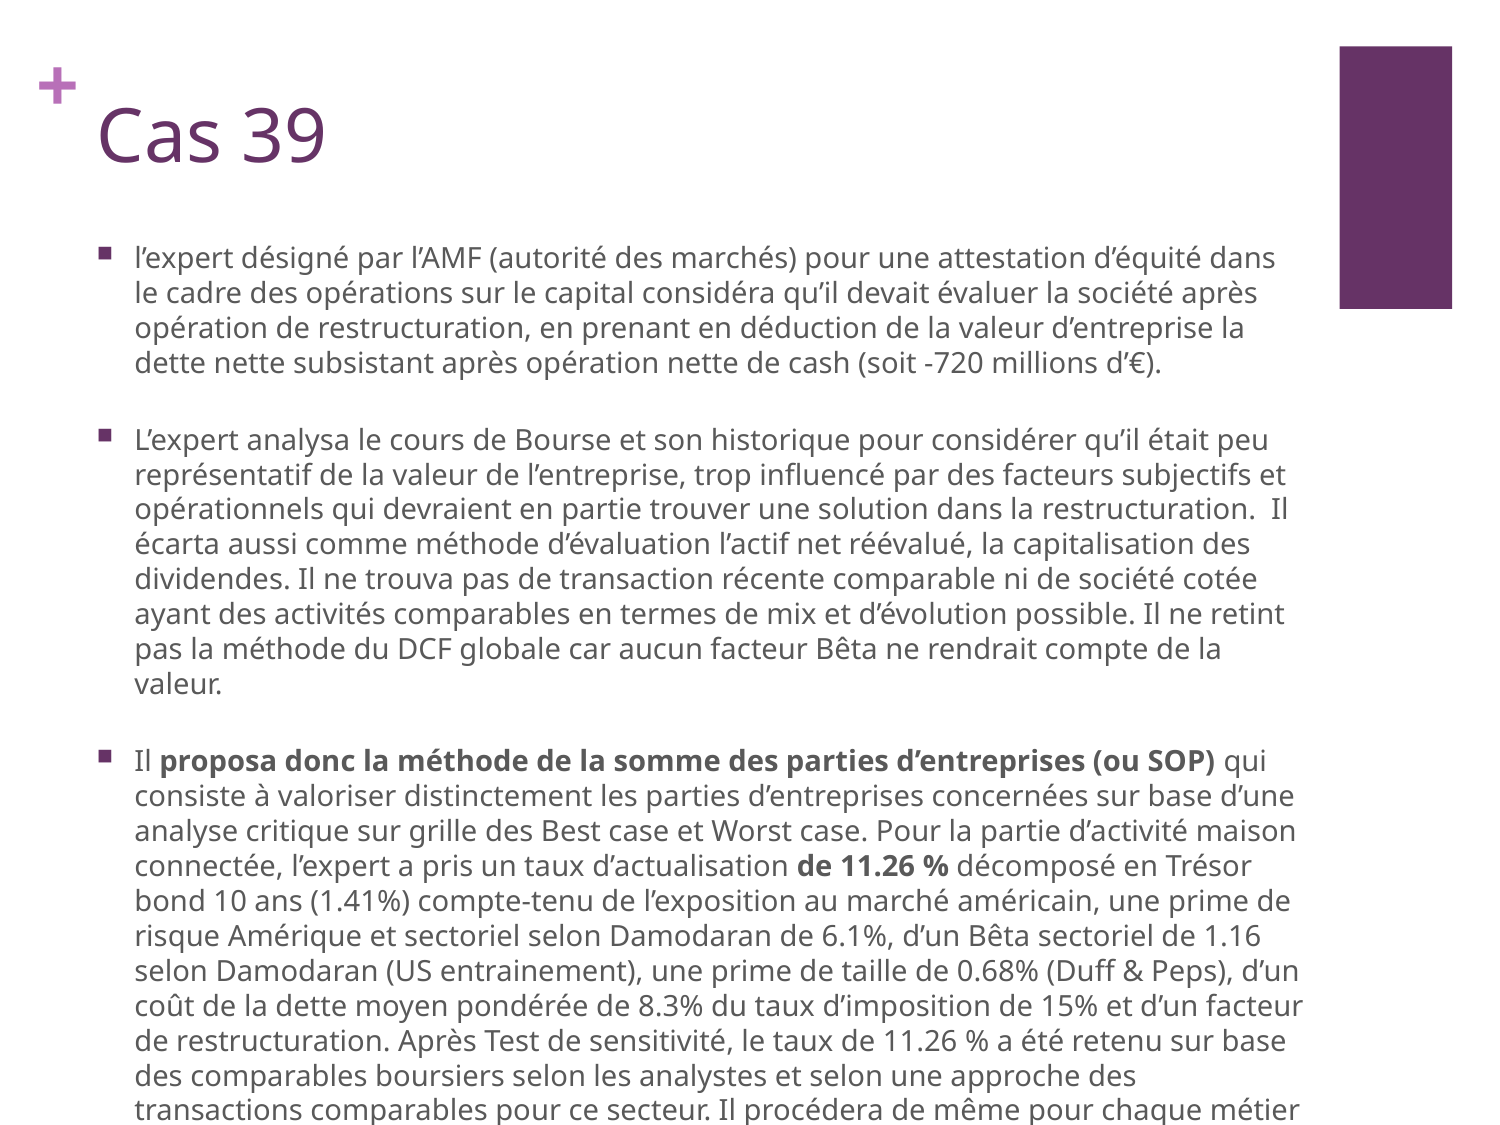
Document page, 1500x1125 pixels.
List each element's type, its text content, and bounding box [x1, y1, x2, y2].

title Cas 39 [81, 21, 1322, 186]
list l’expert désigné par l’AMF (autorité des marchés) pour une attestation d’équité dans le cadre des opérations sur le capital considéra qu’il devait évaluer la société après opération de restructuration, en prenant en déduction de la valeur d’entreprise la dette nette subsistant après opération nette de cash (soit -720 millions d’€). L’expert analysa le cours de Bourse et son historique pour considérer qu’il était peu représentatif de la valeur de l’entreprise, trop influencé par des facteurs subjectifs et opérationnels qui devraient en partie trouver une solution dans la restructuration. Il écarta aussi comme méthode d’évaluation l’actif net réévalué, la capitalisation des dividendes. Il ne trouva pas de transaction récente comparable ni de société cotée ayant des activités comparables en termes de mix et d’évolution possible. Il ne retint pas la méthode du DCF globale car aucun facteur Bêta ne rendrait compte de la valeur. Il proposa donc la méthode de la somme des parties d’entreprises (ou SOP) qui consiste à valoriser distinctement les parties d’entreprises concernées sur base d’une analyse critique sur grille des Best case et Worst case. Pour la partie d’activité maison connectée, l’expert a pris un taux d’actualisation de 11.26 % décomposé en Trésor bond 10 ans (1.41%) compte-tenu de l’exposition au marché américain, une prime de risque Amérique et sectoriel selon Damodaran de 6.1%, d’un Bêta sectoriel de 1.16 selon Damodaran (US entrainement), une prime de taille de 0.68% (Duff & Peps), d’un coût de la dette moyen pondérée de 8.3% du taux d’imposition de 15% et d’un facteur de restructuration. Après Test de sensitivité, le taux de 11.26 % a été retenu sur base des comparables boursiers selon les analystes et selon une approche des transactions comparables pour ce secteur. Il procédera de même pour chaque métier [81, 231, 1322, 1006]
